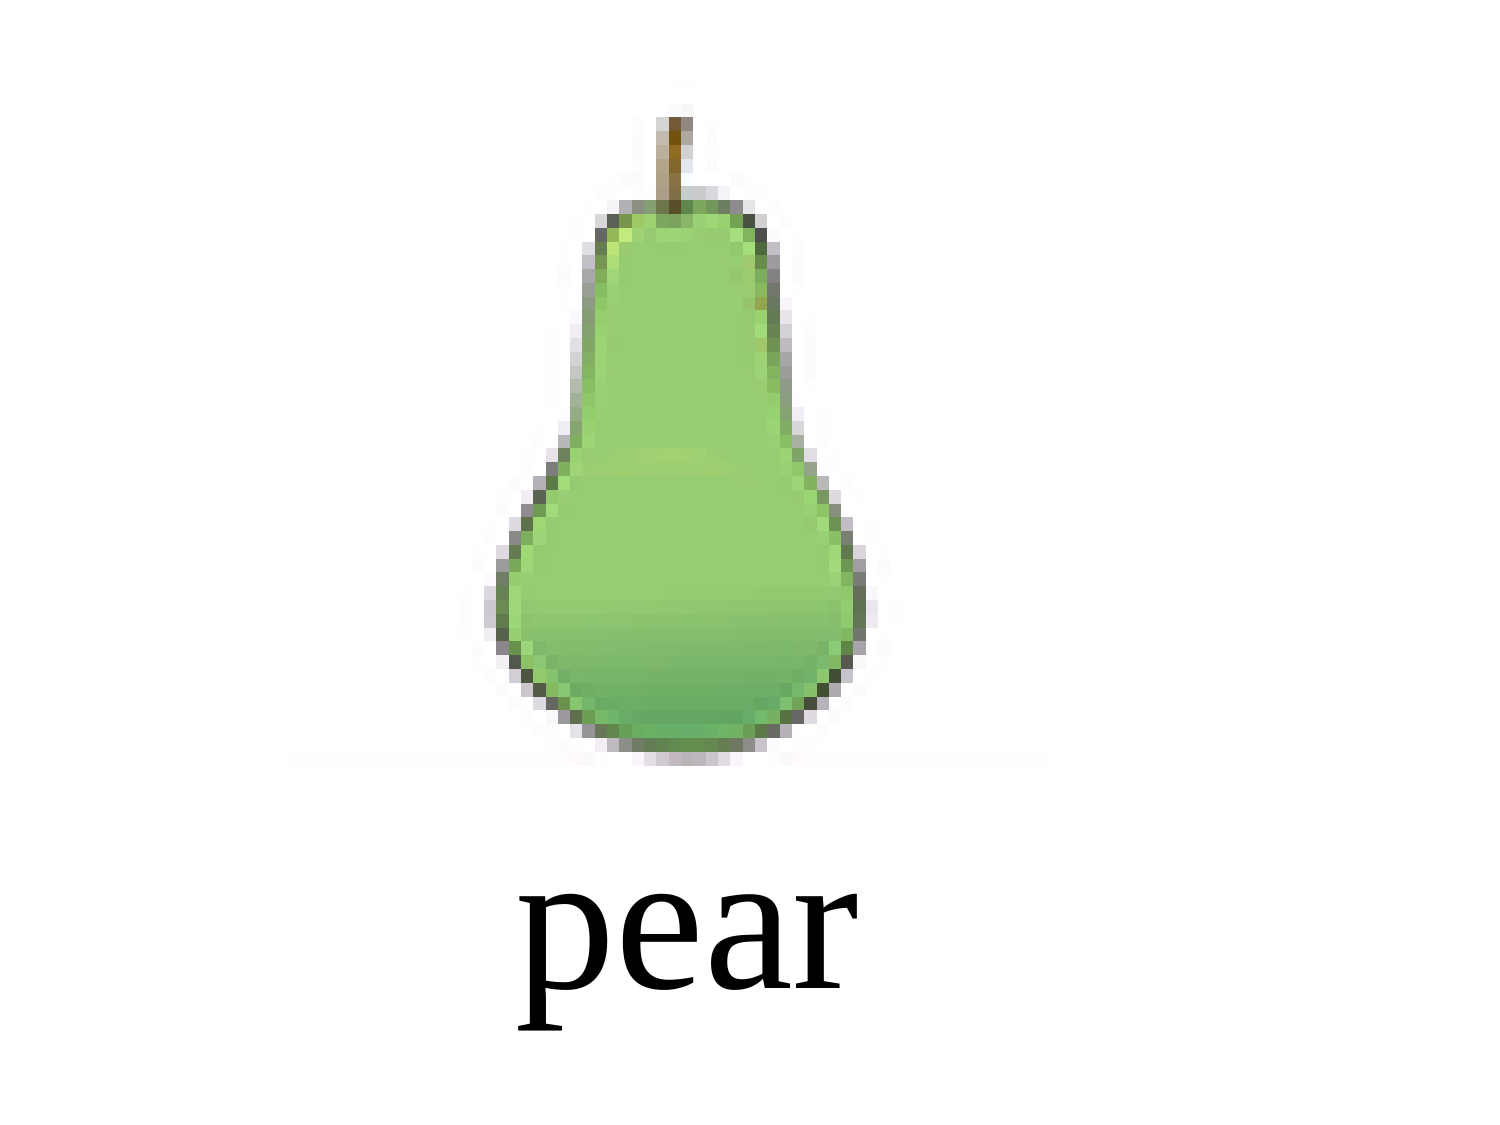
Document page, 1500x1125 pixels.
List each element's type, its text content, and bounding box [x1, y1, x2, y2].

title pear [474, 787, 900, 1029]
picture [274, 49, 1126, 766]
